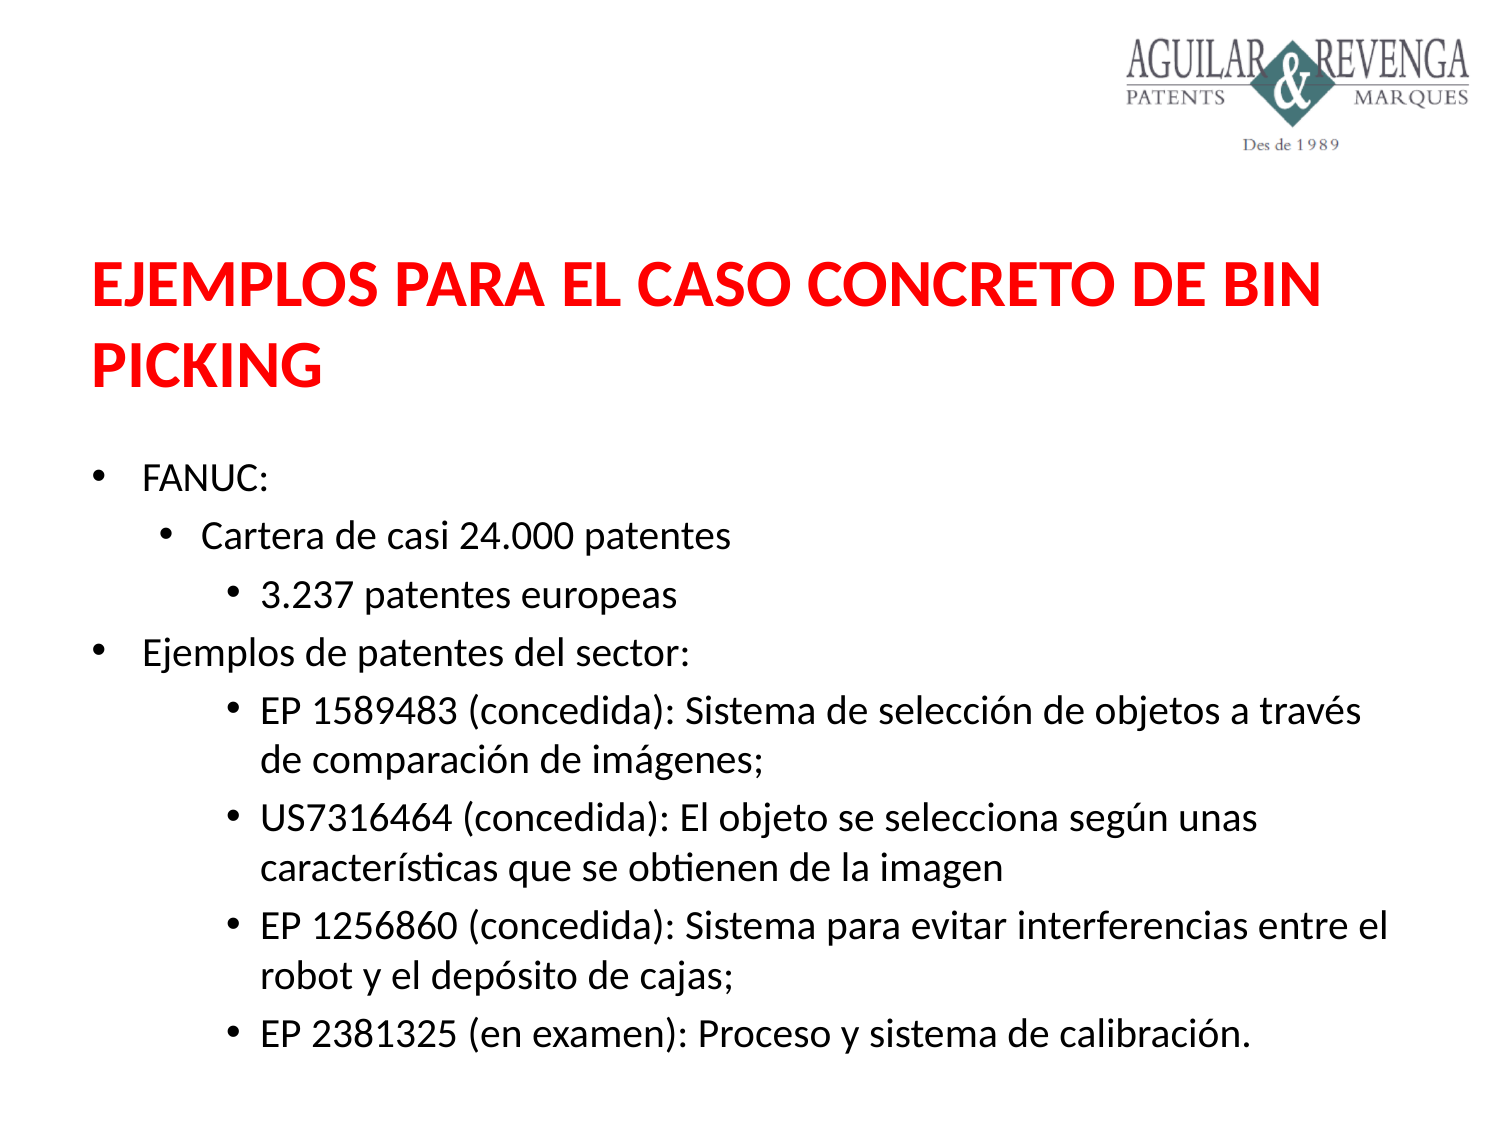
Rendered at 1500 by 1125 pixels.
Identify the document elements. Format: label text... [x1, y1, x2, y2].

picture [1115, 30, 1475, 154]
list EJEMPLOS PARA EL CASO CONCRETO DE BIN PICKING FANUC: Cartera de casi 24.000 patentes 3.237 patentes europeas Ejemplos de patentes del sector: EP 1589483 (concedida): Sistema de selección de objetos a través de comparación de imágenes; US7316464 (concedida): El objeto se selecciona según unas características que se obtienen de la imagen EP 1256860 (concedida): Sistema para evitar interferencias entre el robot y el depósito de cajas; EP 2381325 (en examen): Proceso y sistema de calibración. [76, 231, 1427, 1071]
